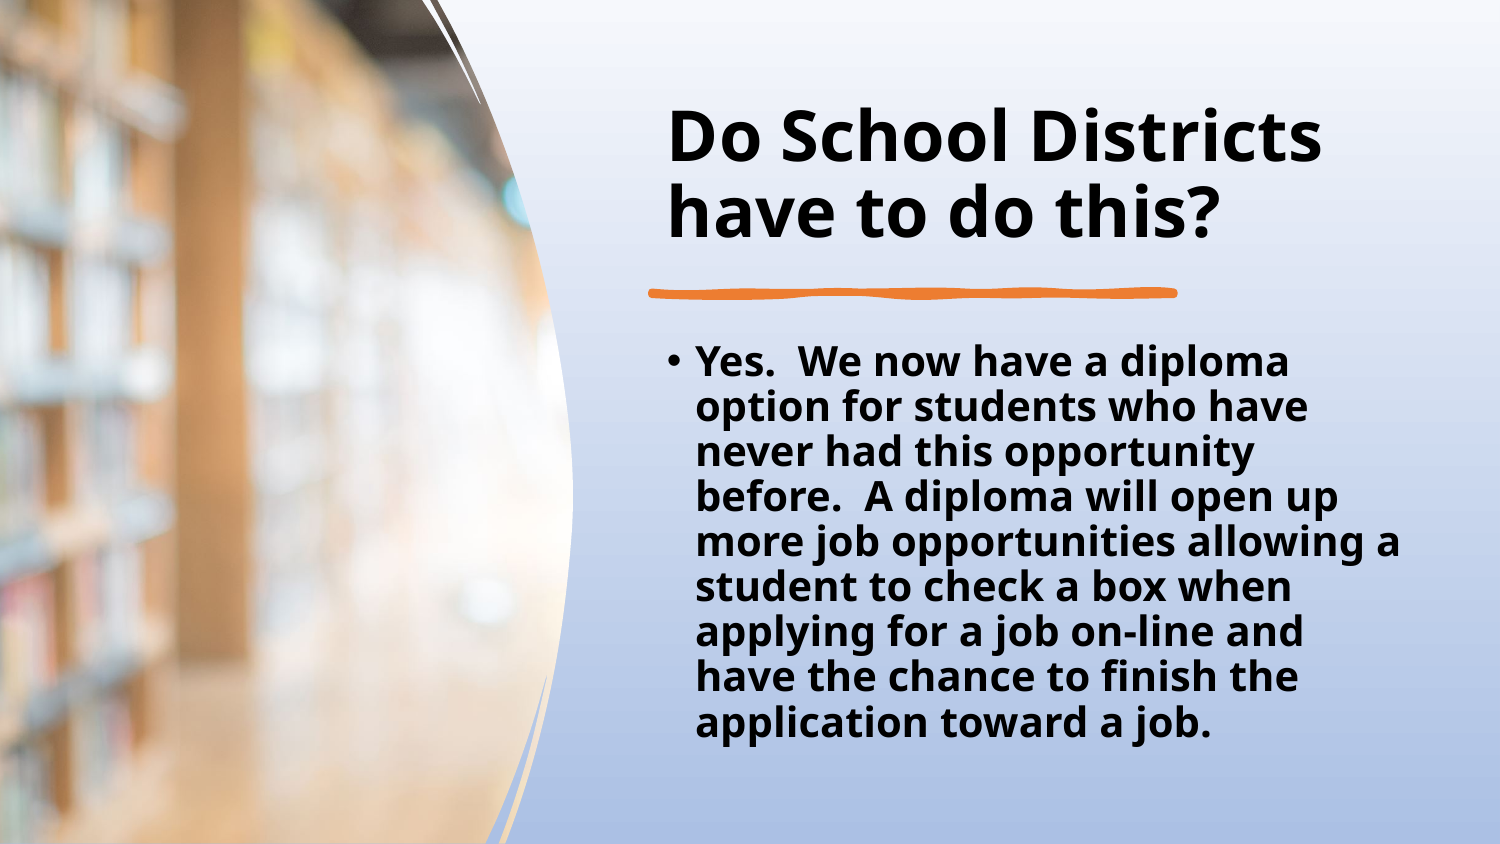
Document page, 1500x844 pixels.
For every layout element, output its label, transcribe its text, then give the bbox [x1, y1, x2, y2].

picture [0, 0, 573, 844]
text_box [573, 0, 1500, 844]
text_box [650, 289, 1175, 298]
title Do School Districts have to do this? [651, 40, 1421, 260]
list Yes. We now have a diploma option for students who have never had this opportunity before. A diploma will open up more job opportunities allowing a student to check a box when applying for a job on-line and have the chance to finish the application toward a job. [651, 333, 1421, 762]
